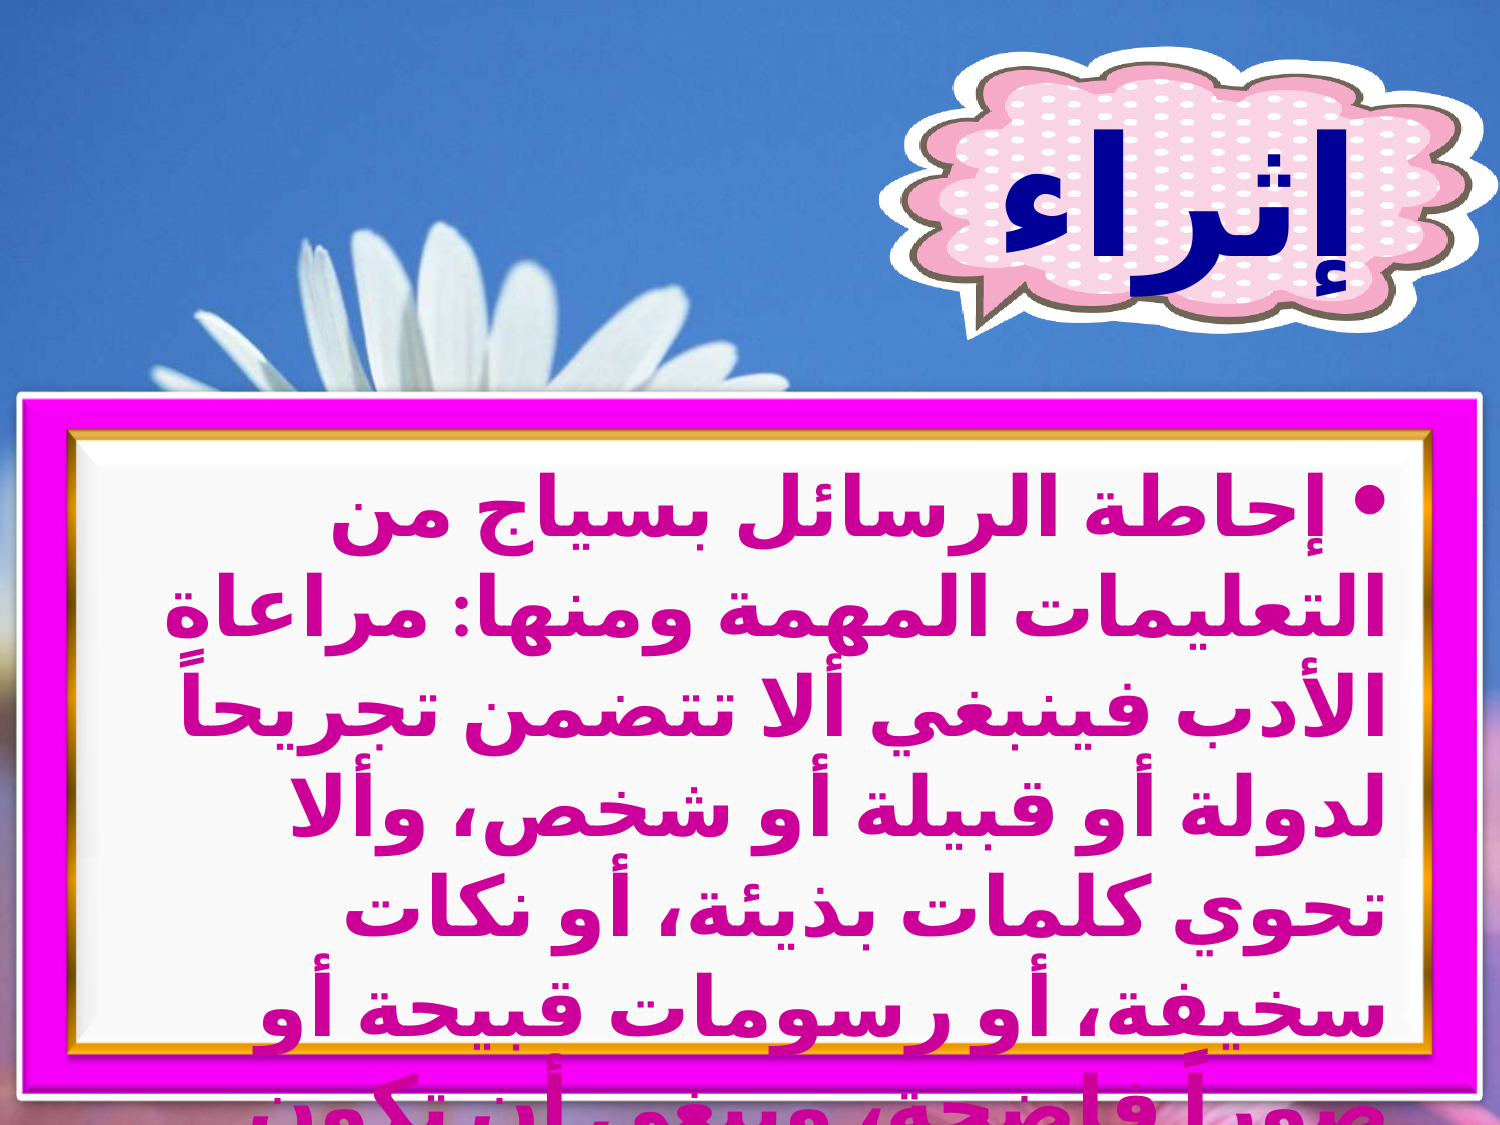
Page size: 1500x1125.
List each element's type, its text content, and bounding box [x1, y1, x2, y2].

text_box [878, 46, 1500, 340]
picture [0, 0, 1500, 1125]
text_box إثراء [949, 81, 1407, 299]
